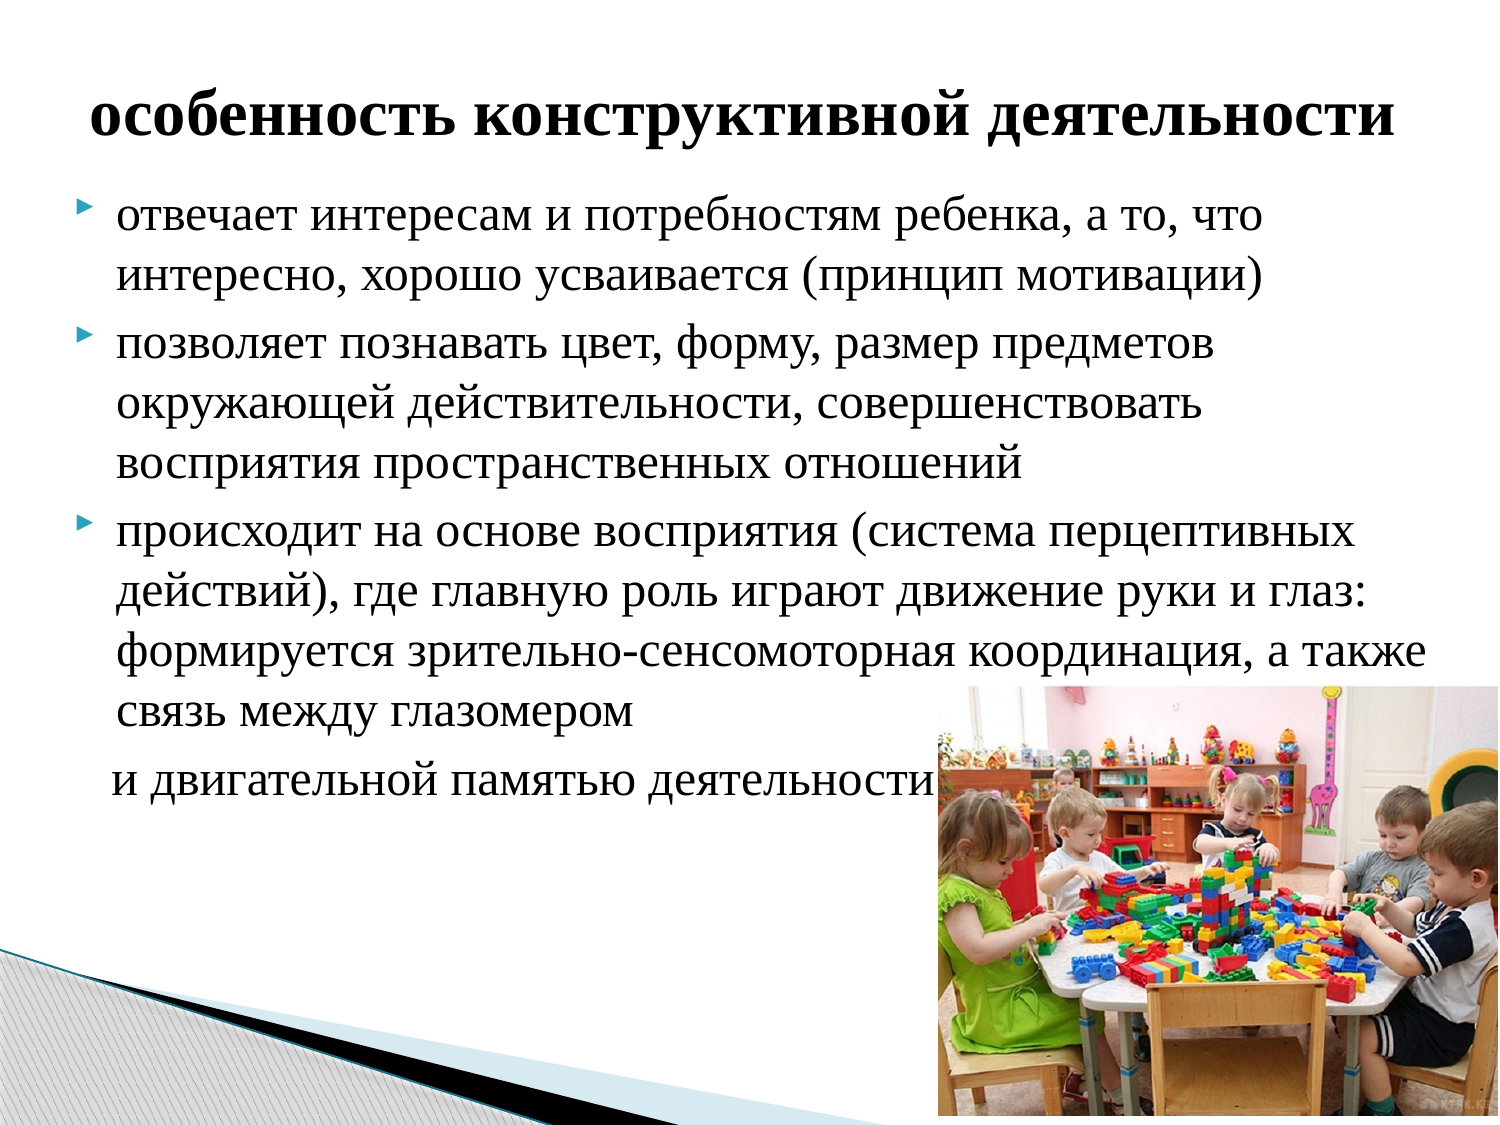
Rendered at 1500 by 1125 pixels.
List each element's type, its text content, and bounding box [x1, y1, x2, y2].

picture [938, 684, 1499, 1117]
title особенность конструктивной деятельности [75, 45, 1425, 173]
list отвечает интересам и потребностям ребенка, а то, что интересно, хорошо усваивается (принцип мотивации) позволяет познавать цвет, форму, размер предметов окружающей действительности, совершенствовать восприятия пространственных отношений происходит на основе восприятия (система перцептивных действий), где главную роль играют движение руки и глаз: формируется зрительно-сенсомоторная координация, а также связь между глазомером и двигательной памятью деятельности [41, 172, 1459, 916]
